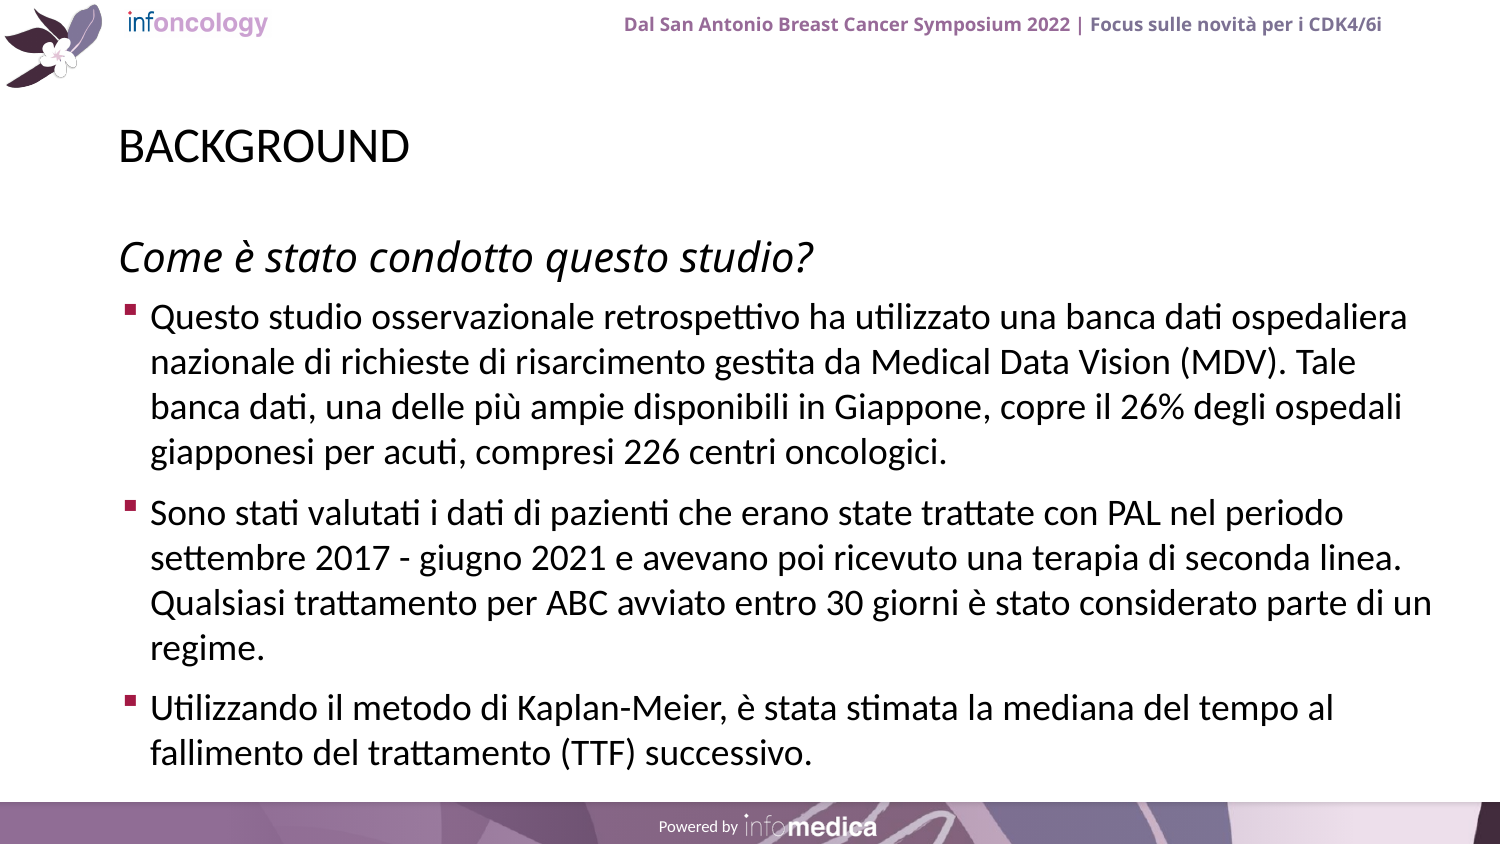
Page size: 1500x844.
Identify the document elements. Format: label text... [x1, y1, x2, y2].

title BACKGROUND [103, 83, 1397, 208]
picture [0, 802, 1500, 844]
list Questo studio osservazionale retrospettivo ha utilizzato una banca dati ospedaliera nazionale di richieste di risarcimento gestita da Medical Data Vision (MDV). Tale banca dati, una delle più ampie disponibili in Giappone, copre il 26% degli ospedali giapponesi per acuti, compresi 226 centri oncologici. Sono stati valutati i dati di pazienti che erano state trattate con PAL nel periodo settembre 2017 - giugno 2021 e avevano poi ricevuto una terapia di seconda linea. Qualsiasi trattamento per ABC avviato entro 30 giorni è stato considerato parte di un regime. Utilizzando il metodo di Kaplan-Meier, è stata stimata la mediana del tempo al fallimento del trattamento (TTF) successivo. [106, 284, 1471, 828]
picture [124, 9, 272, 38]
picture [1, 1, 107, 89]
